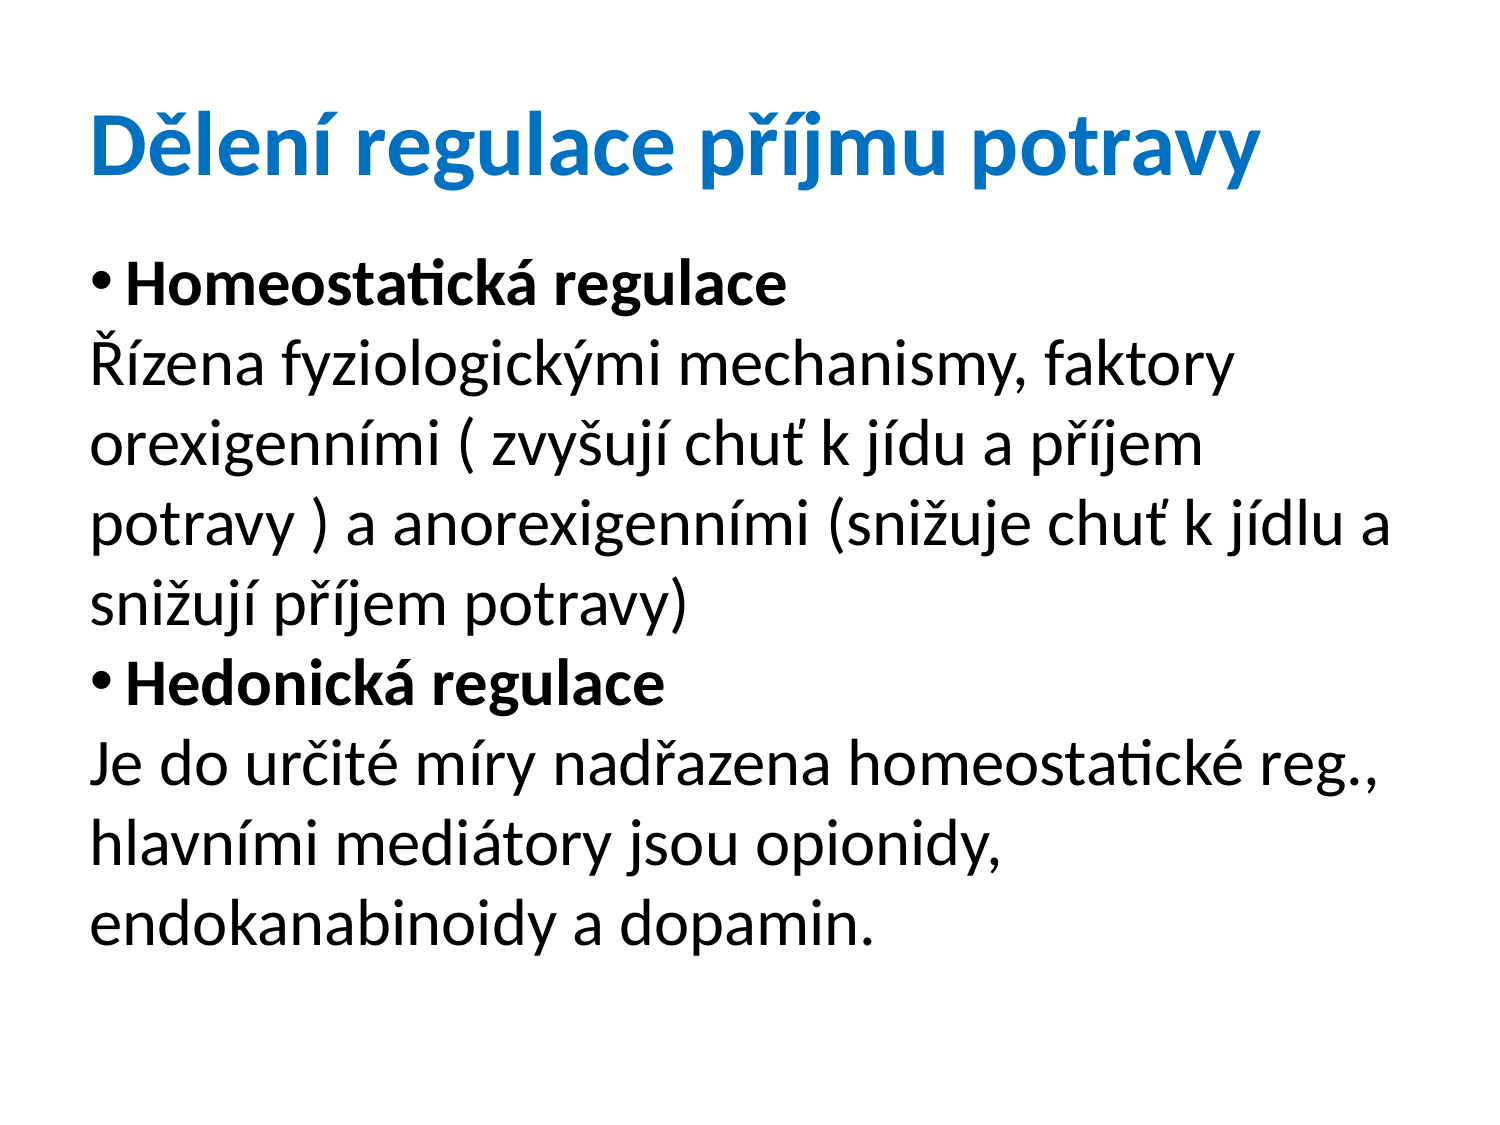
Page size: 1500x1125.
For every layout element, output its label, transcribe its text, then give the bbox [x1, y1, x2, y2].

text_box Homeostatická regulace Řízena fyziologickými mechanismy, faktory orexigenními ( zvyšují chuť k jídu a příjem potravy ) a anorexigenními (snižuje chuť k jídlu a snižují příjem potravy) Hedonická regulace Je do určité míry nadřazena homeostatické reg., hlavními mediátory jsou opionidy, endokanabinoidy a dopamin. [75, 231, 1425, 1005]
text_box Dělení regulace příjmu potravy [75, 45, 1425, 231]
